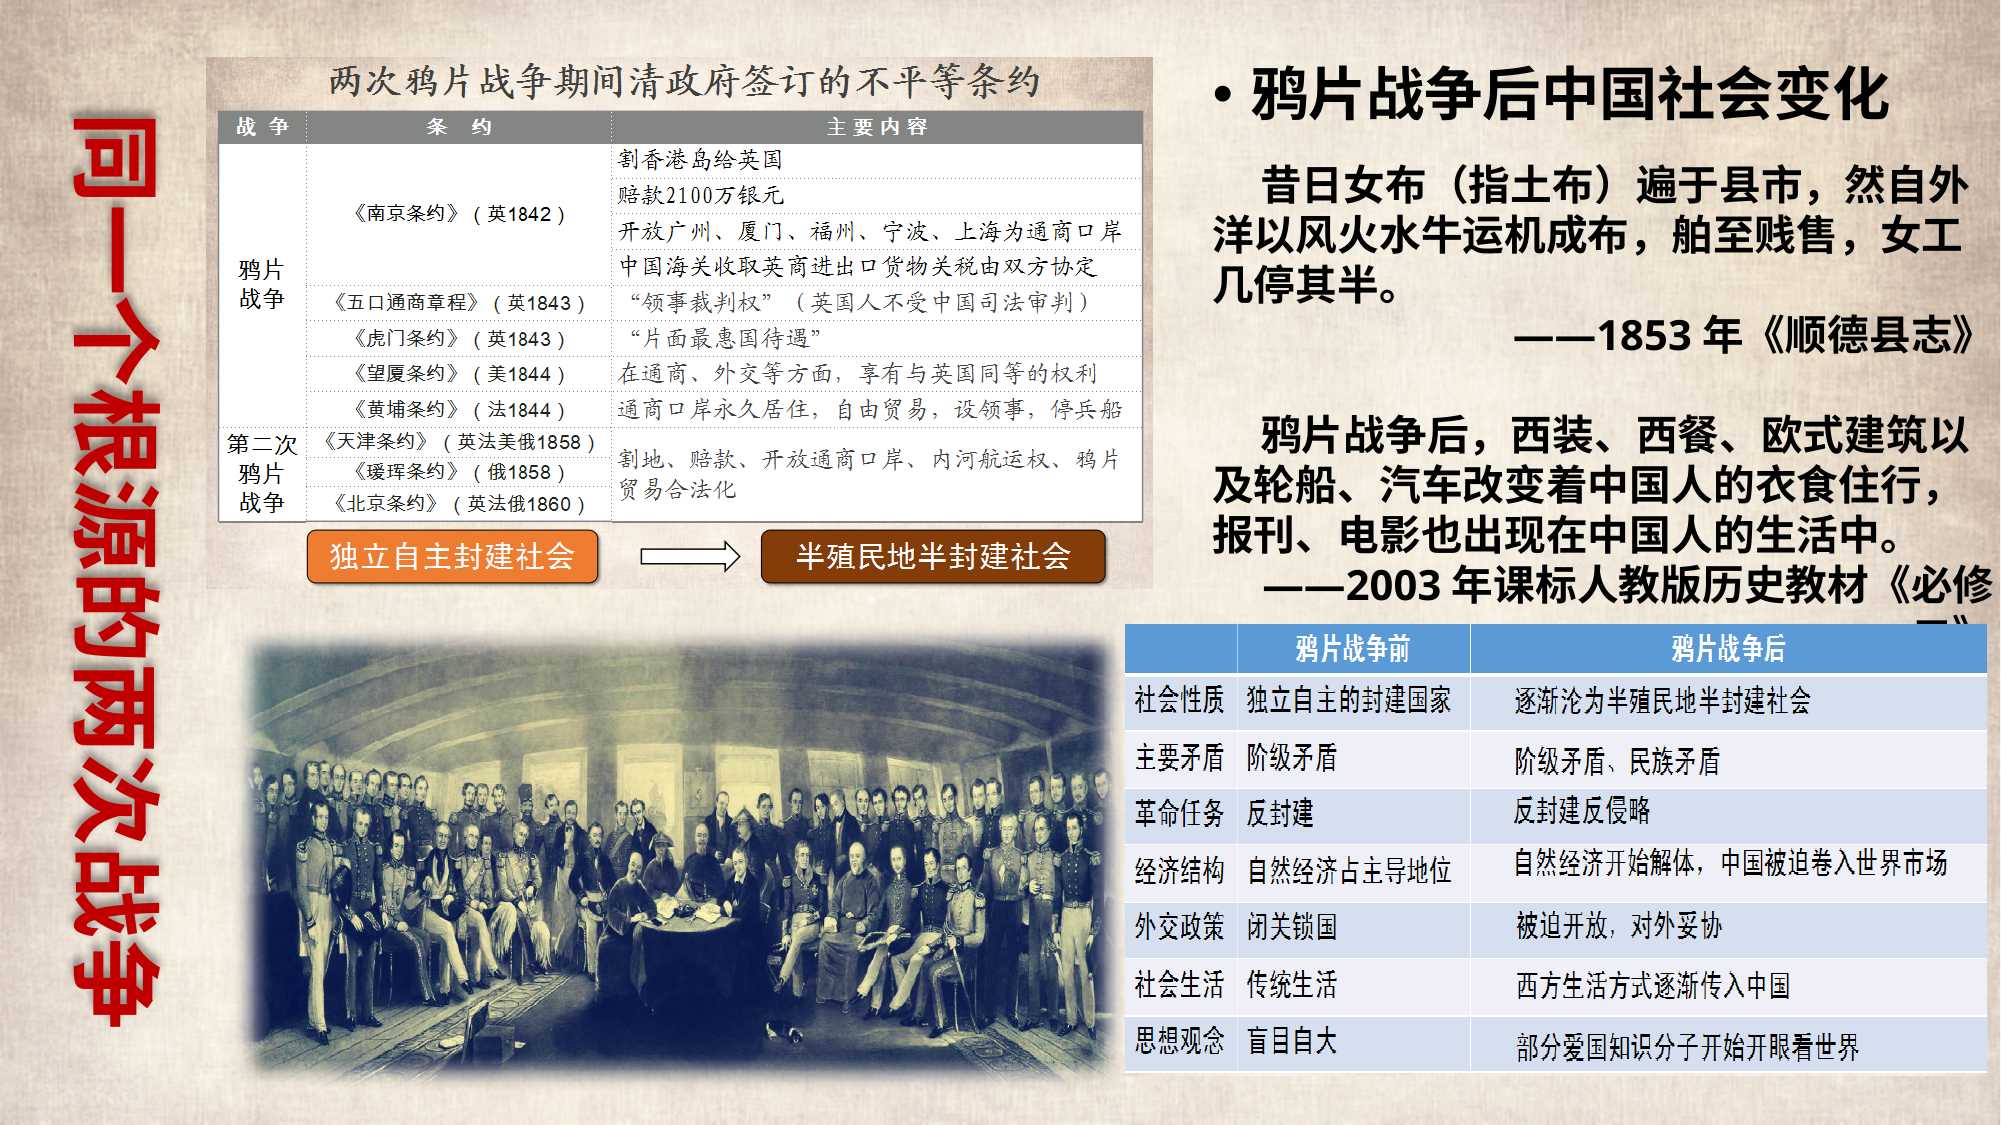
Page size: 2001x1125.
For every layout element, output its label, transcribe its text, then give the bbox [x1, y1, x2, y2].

picture [0, 0, 2001, 1125]
list 鸦片战争后中国社会变化 [1197, 57, 2000, 151]
text_box 同一个根源的两次战争 [40, 103, 182, 1040]
text_box 昔日女布（指土布）遍于县市，然自外洋以风火水牛运机成布，舶至贱售，女工几停其半。 ——1853年《顺德县志》 鸦片战争后，西装、西餐、欧式建筑以及轮船、汽车改变着中国人的衣食住行，报刊、电影也出现在中国人的生活中。 ——2003年课标人教版历史教材《必修二》 [1197, 151, 2000, 767]
